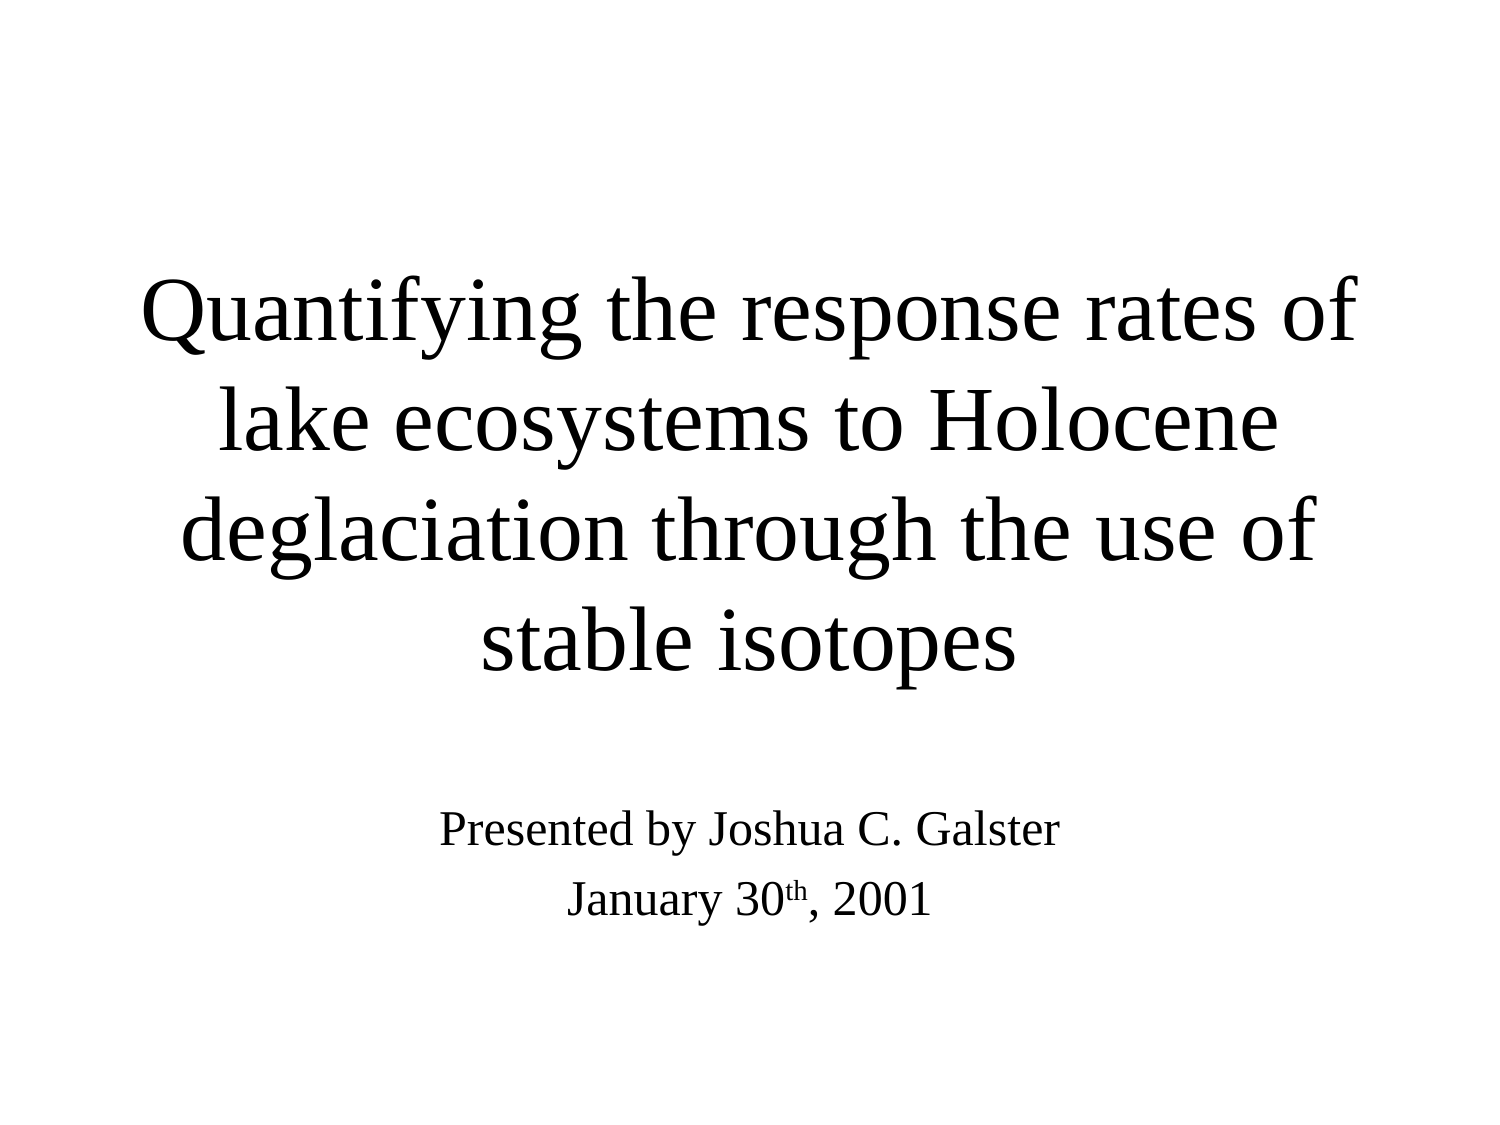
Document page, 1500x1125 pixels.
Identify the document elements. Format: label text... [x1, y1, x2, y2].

title Quantifying the response rates of lake ecosystems to Holocene deglaciation through the use of stable isotopes [112, 375, 1388, 563]
subtitle Presented by Joshua C. Galster January 30th, 2001 [225, 787, 1275, 975]
